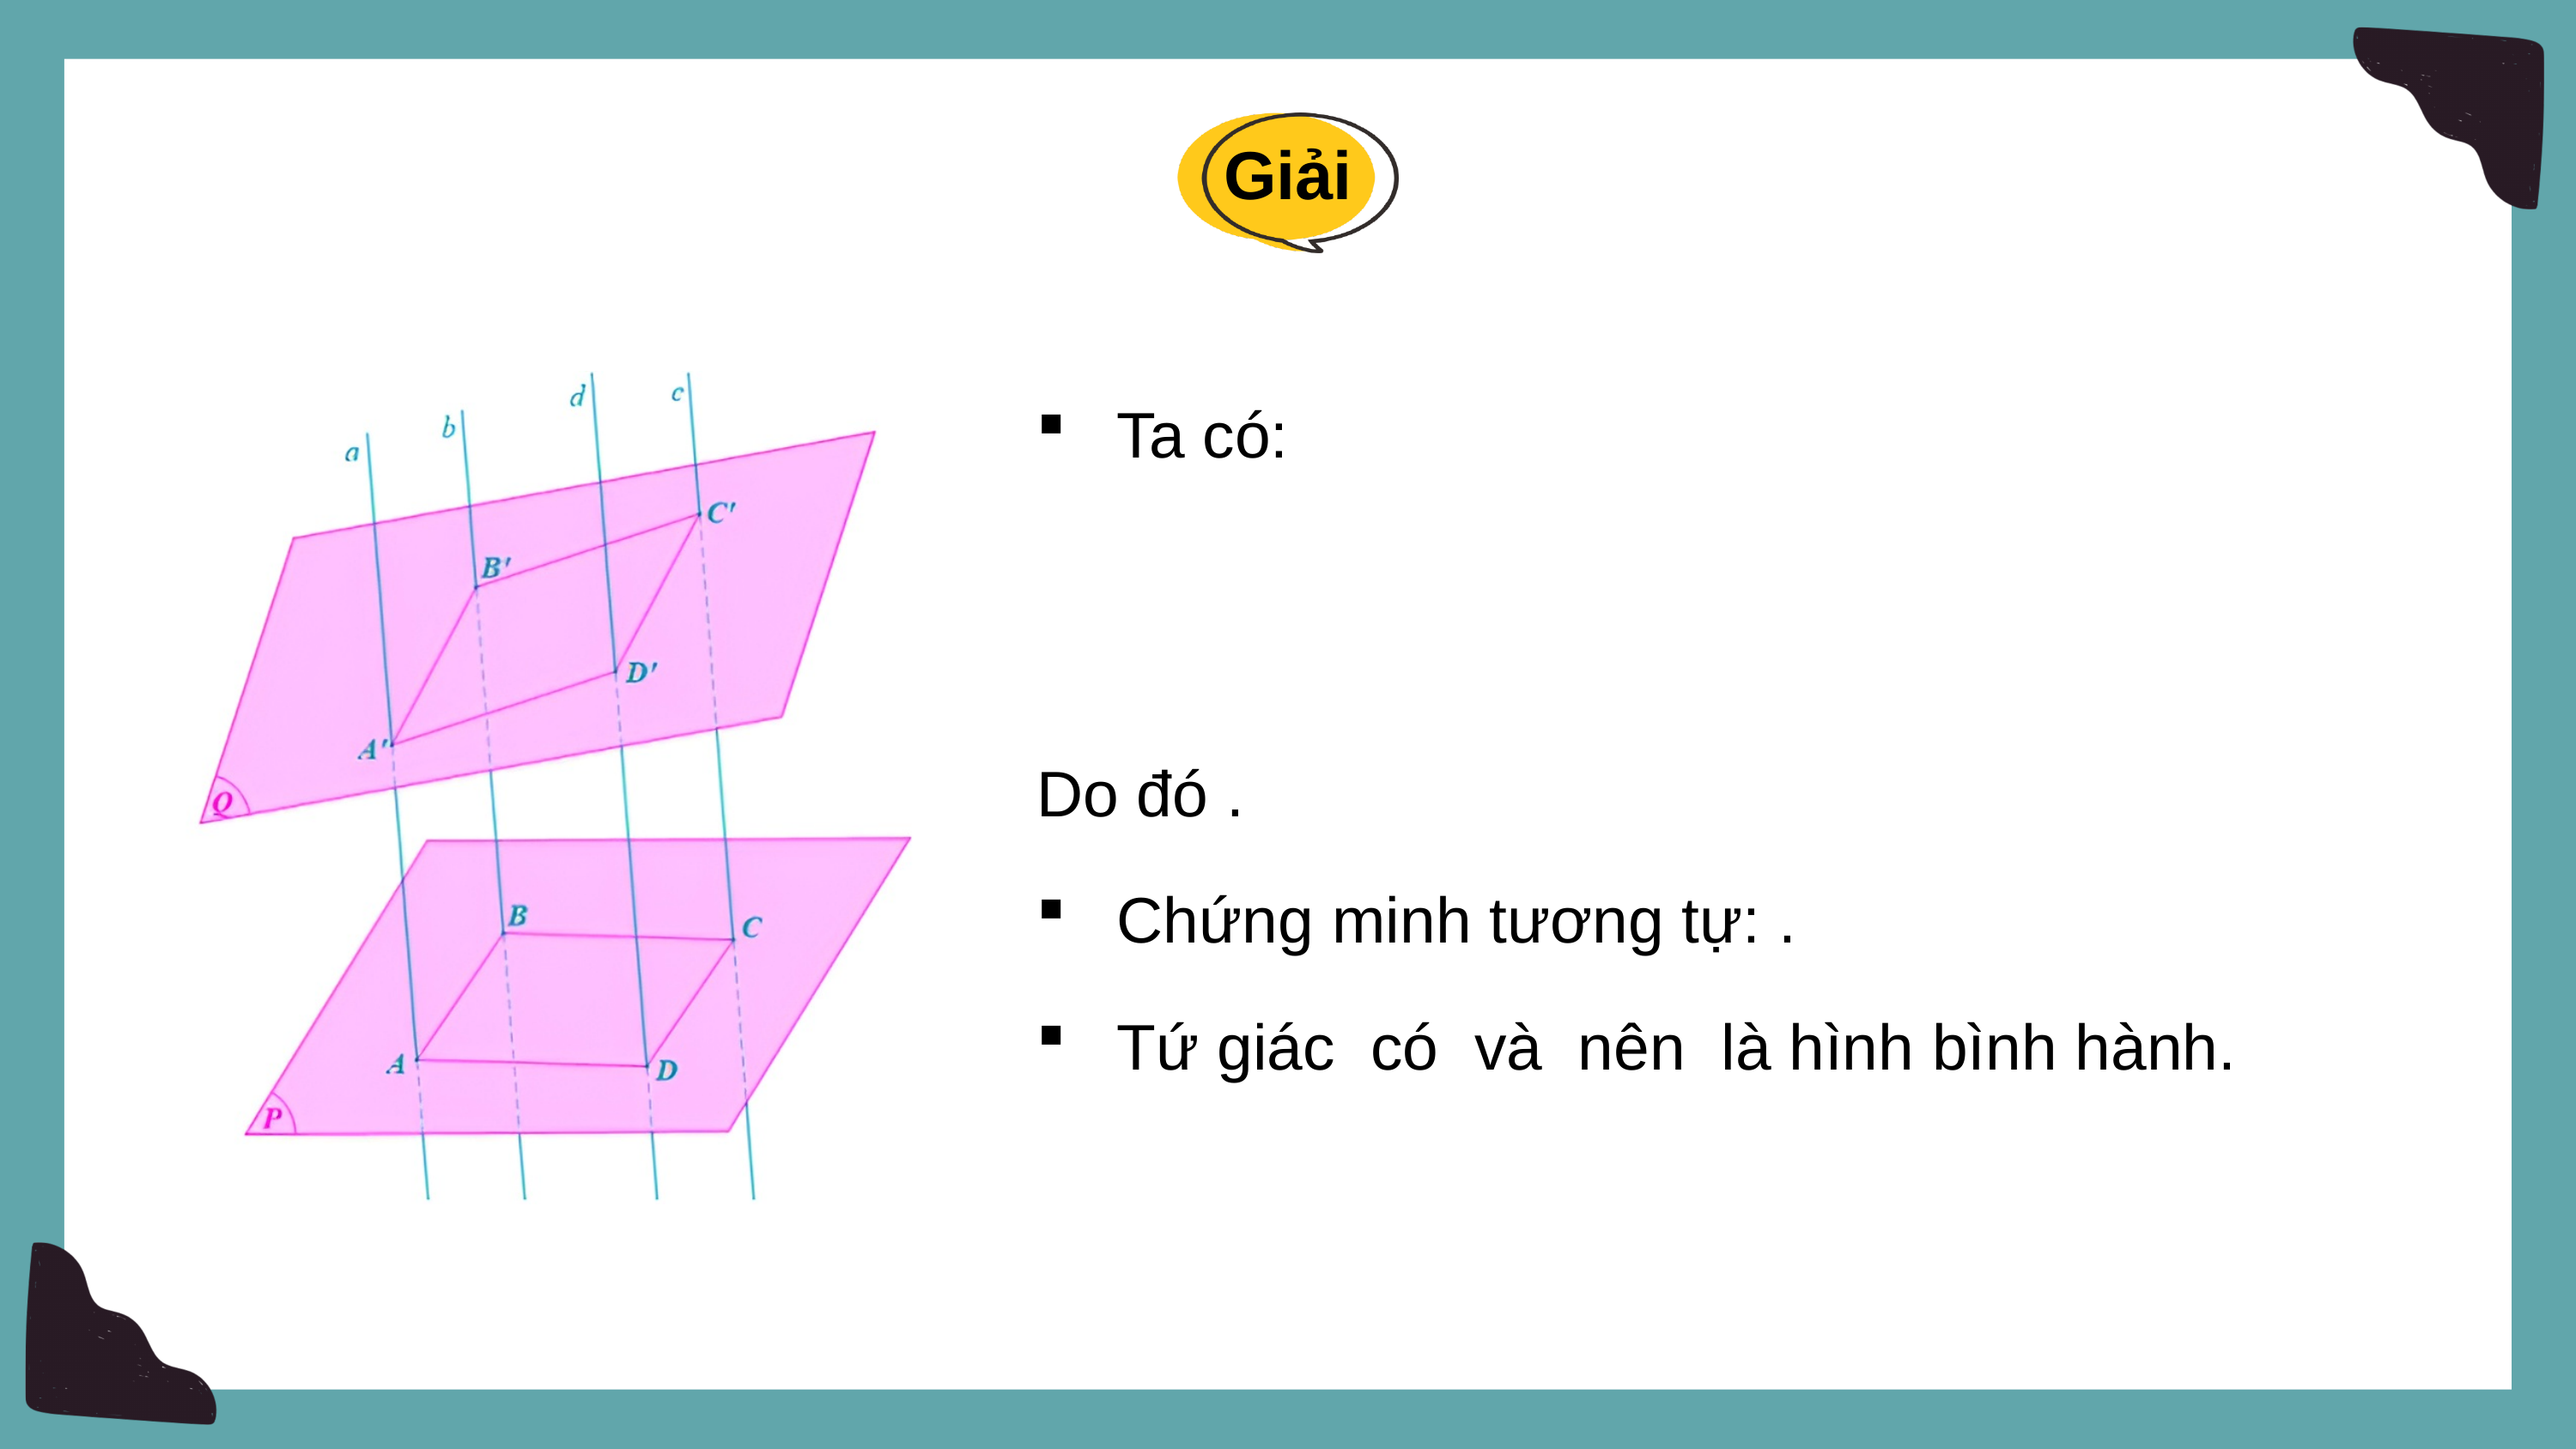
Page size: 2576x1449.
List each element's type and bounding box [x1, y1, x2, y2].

text_box [64, 58, 2512, 1390]
text_box [1176, 112, 1400, 253]
picture [26, 1236, 219, 1431]
picture [138, 371, 944, 1204]
picture [2351, 21, 2544, 215]
